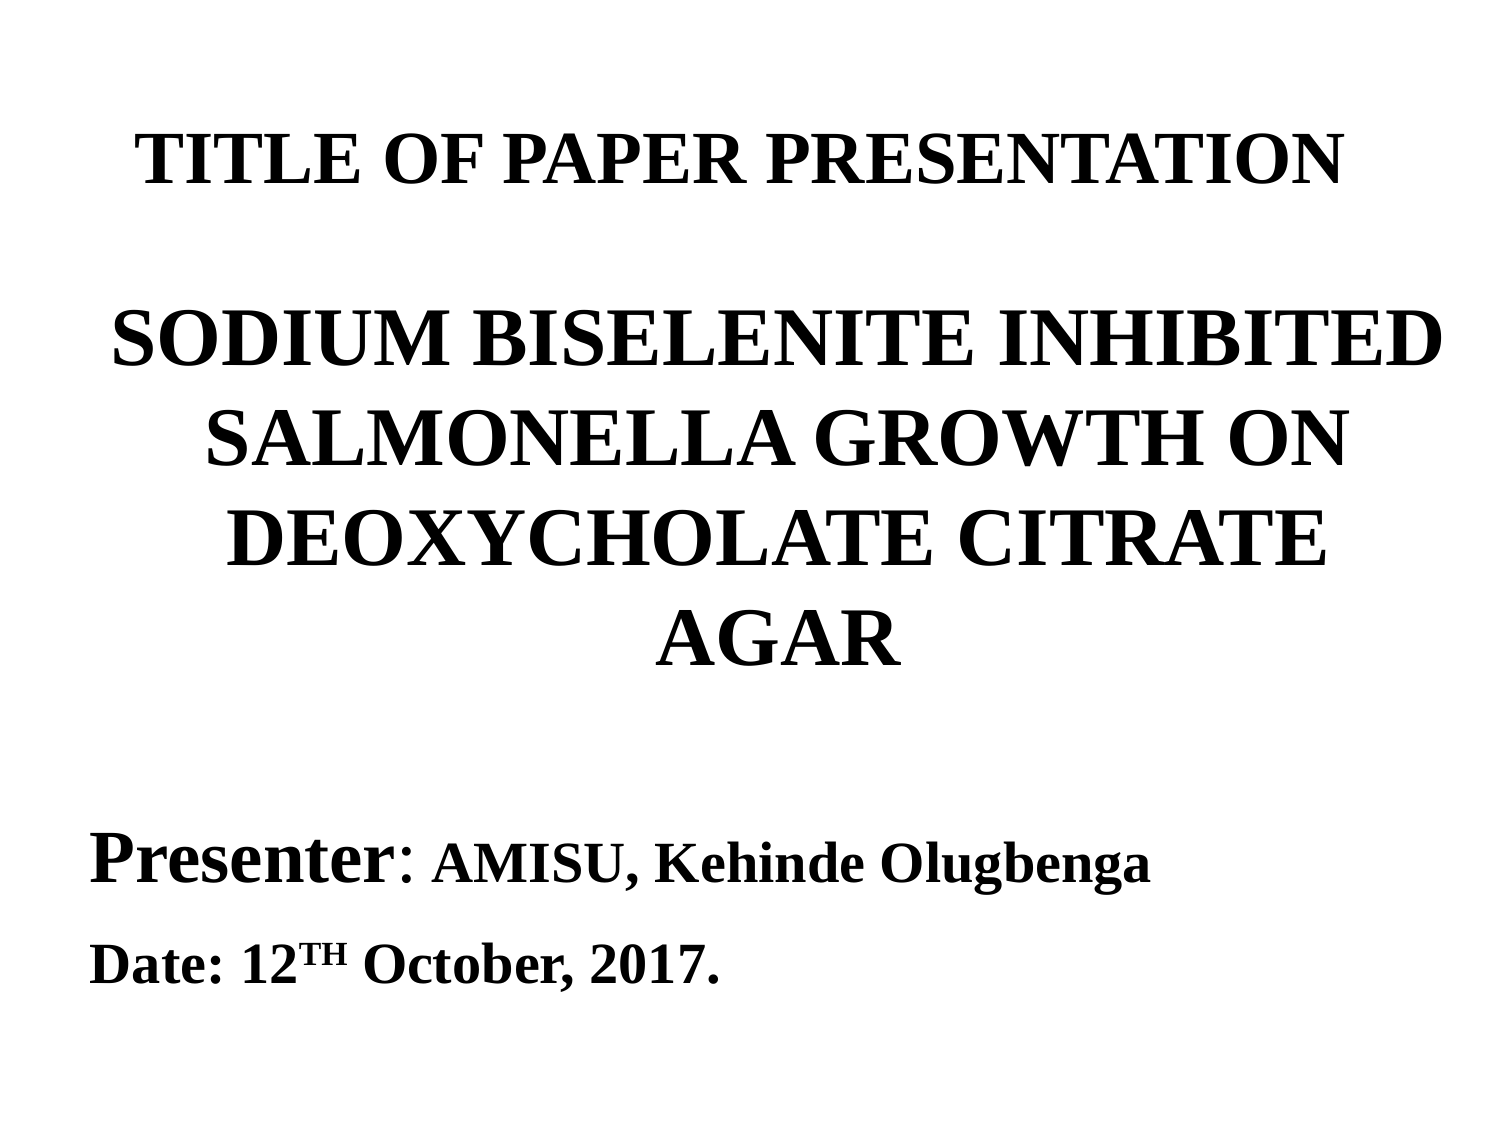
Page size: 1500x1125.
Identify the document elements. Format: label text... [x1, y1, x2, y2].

title TITLE OF PAPER PRESENTATION [75, 45, 1425, 263]
list SODIUM BISELENITE INHIBITED SALMONELLA GROWTH ON DEOXYCHOLATE CITRATE AGAR [37, 275, 1463, 700]
text_box Presenter: AMISU, Kehinde Olugbenga Date: 12TH October, 2017. [75, 800, 1325, 1073]
